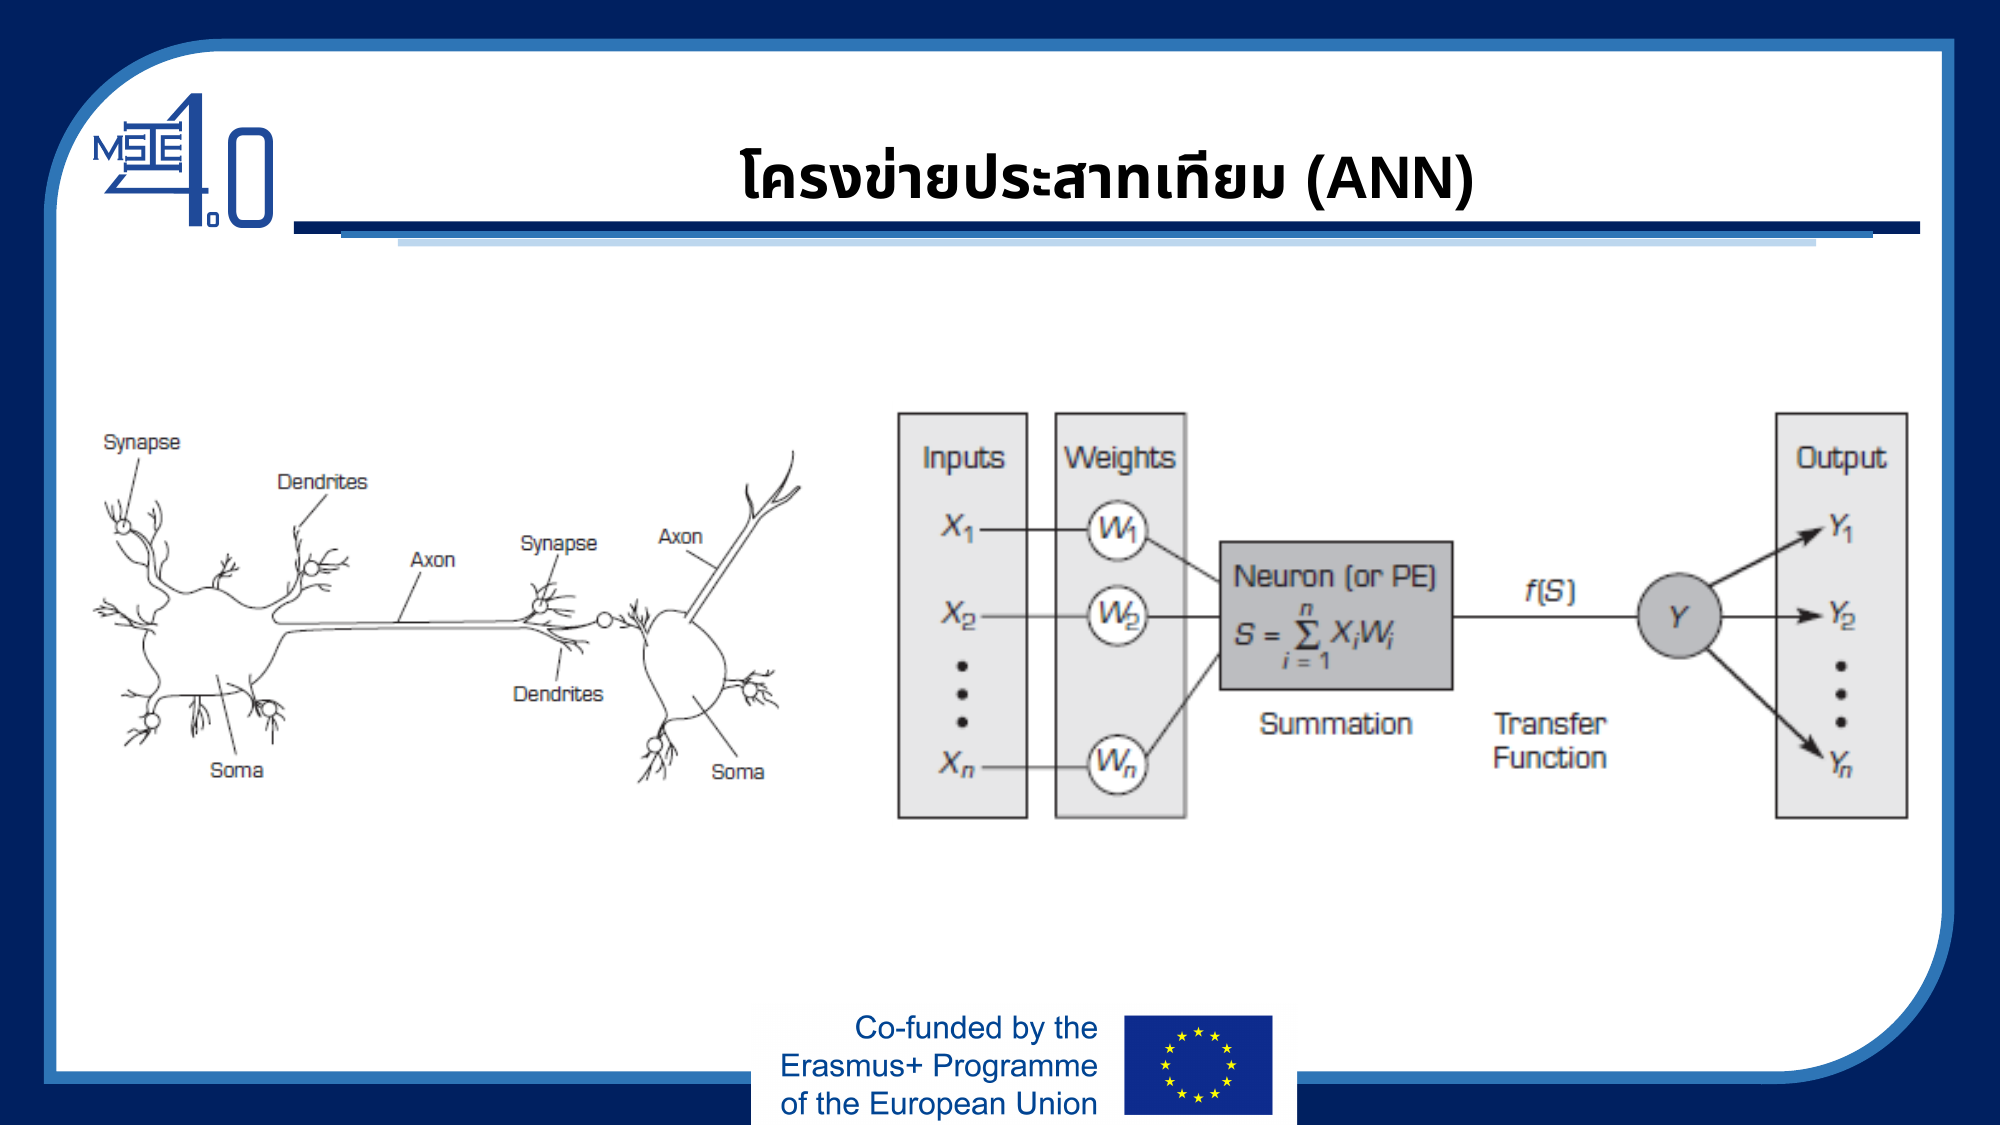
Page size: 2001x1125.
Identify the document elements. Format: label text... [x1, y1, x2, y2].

picture [85, 423, 809, 797]
title โครงข่ายประสาทเทียม (ANN) [294, 73, 1921, 220]
picture [751, 1003, 1298, 1125]
picture [891, 401, 1921, 827]
